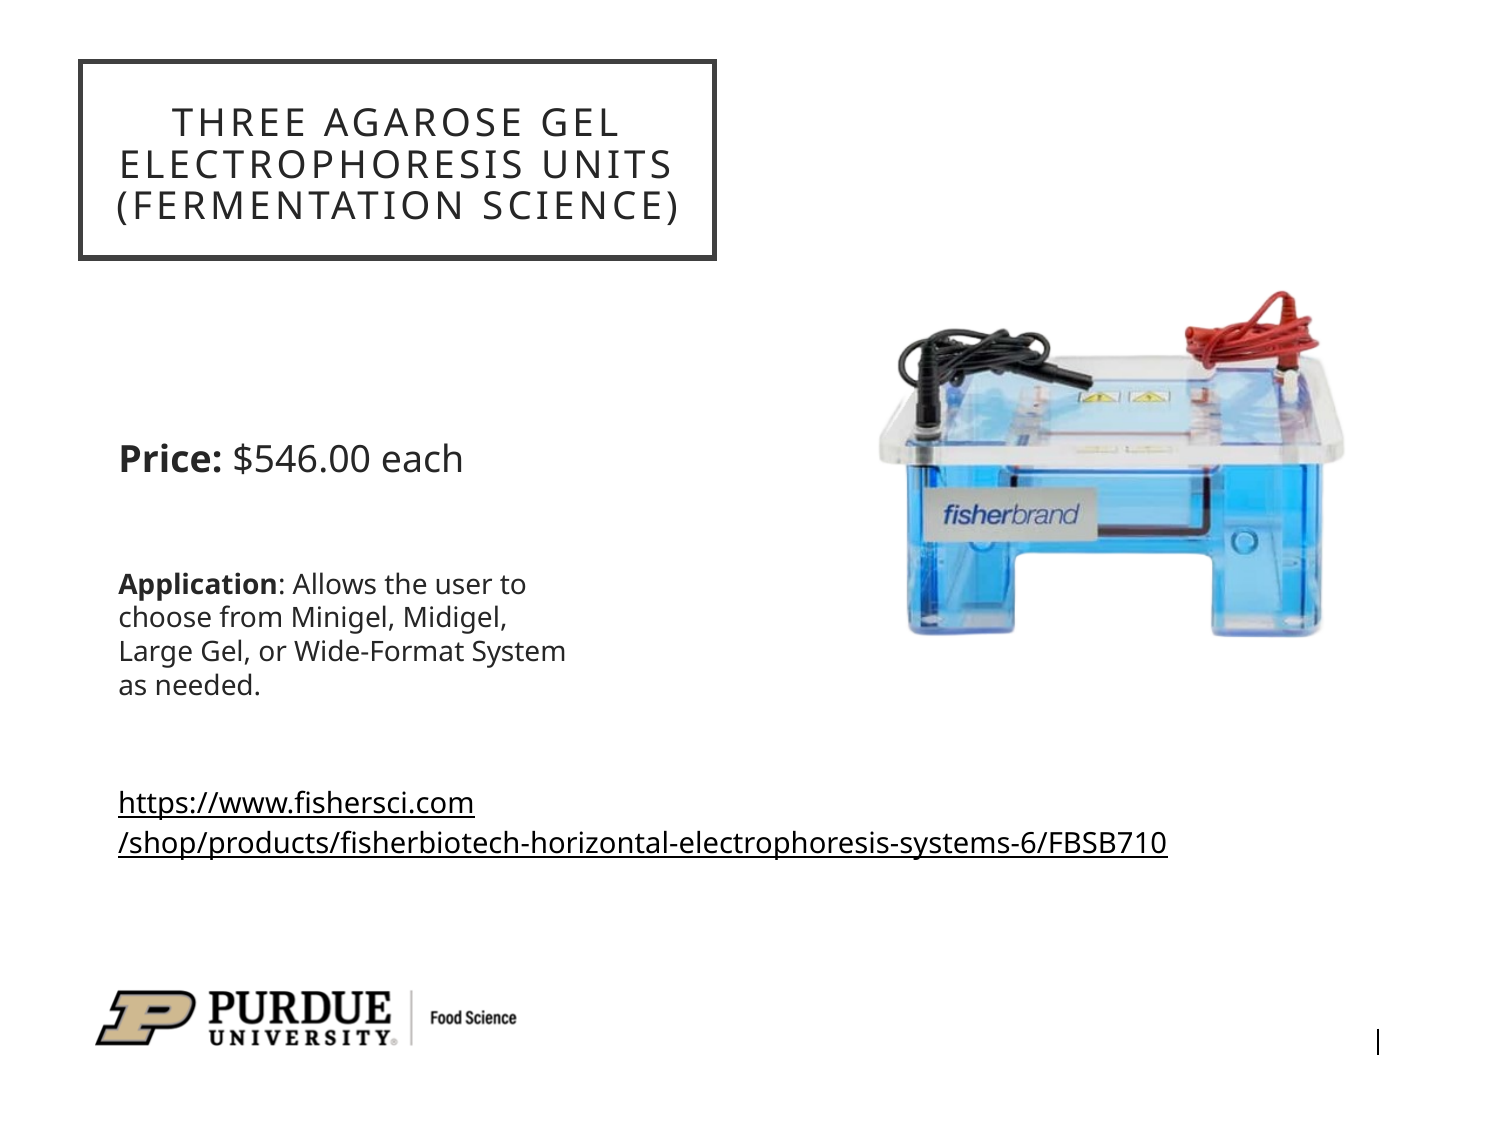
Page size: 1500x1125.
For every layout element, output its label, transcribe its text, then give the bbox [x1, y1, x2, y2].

picture [785, 232, 1482, 717]
text_box https://www.fishersci.com/shop/products/fisherbiotech-horizontal-electrophoresis-systems-6/FBSB710 [103, 777, 1194, 872]
picture [95, 988, 657, 1049]
list Price: $546.00 each Application: Allows the user to choose from Minigel, Midigel, Large Gel, or Wide-Format System as needed. [103, 427, 588, 777]
title Three agarose gel electrophoresis units (Fermentation Science) [78, 59, 717, 261]
